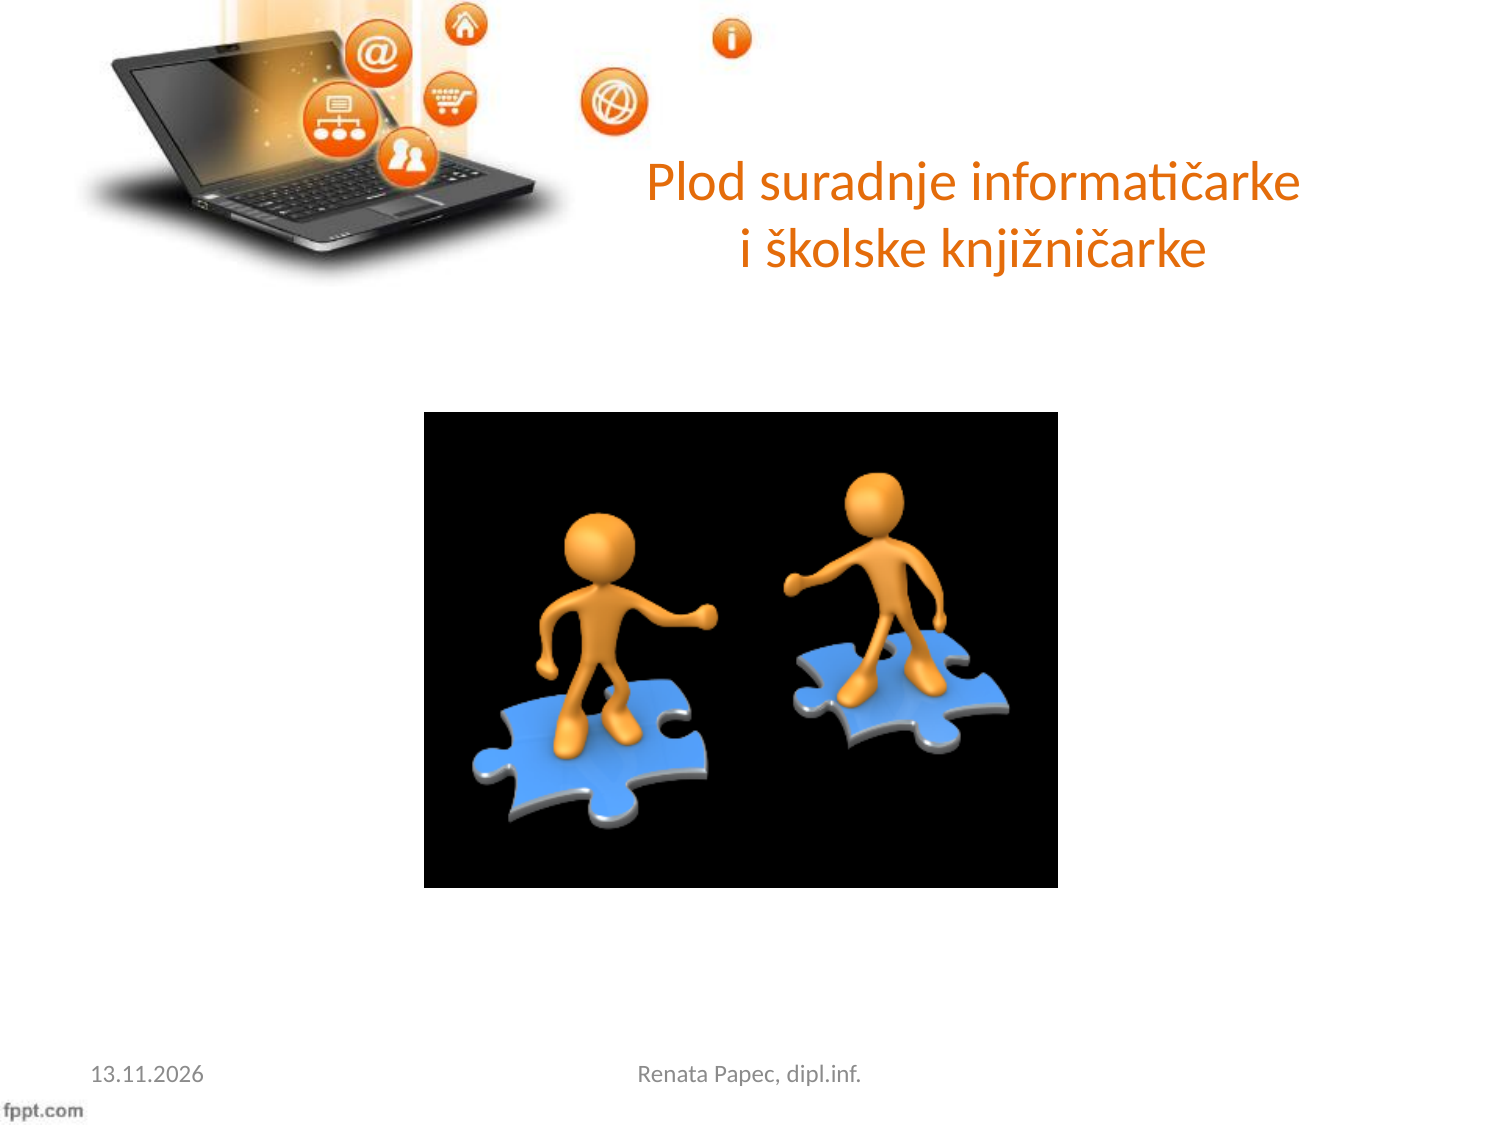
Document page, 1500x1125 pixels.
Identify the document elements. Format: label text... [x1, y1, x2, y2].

title Plod suradnje informatičarke i školske knjižničarke [299, 136, 1500, 287]
footer Renata Papec, dipl.inf. [512, 1042, 988, 1103]
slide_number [75, 1042, 425, 1103]
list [424, 411, 1058, 888]
picture [0, 0, 1500, 1125]
